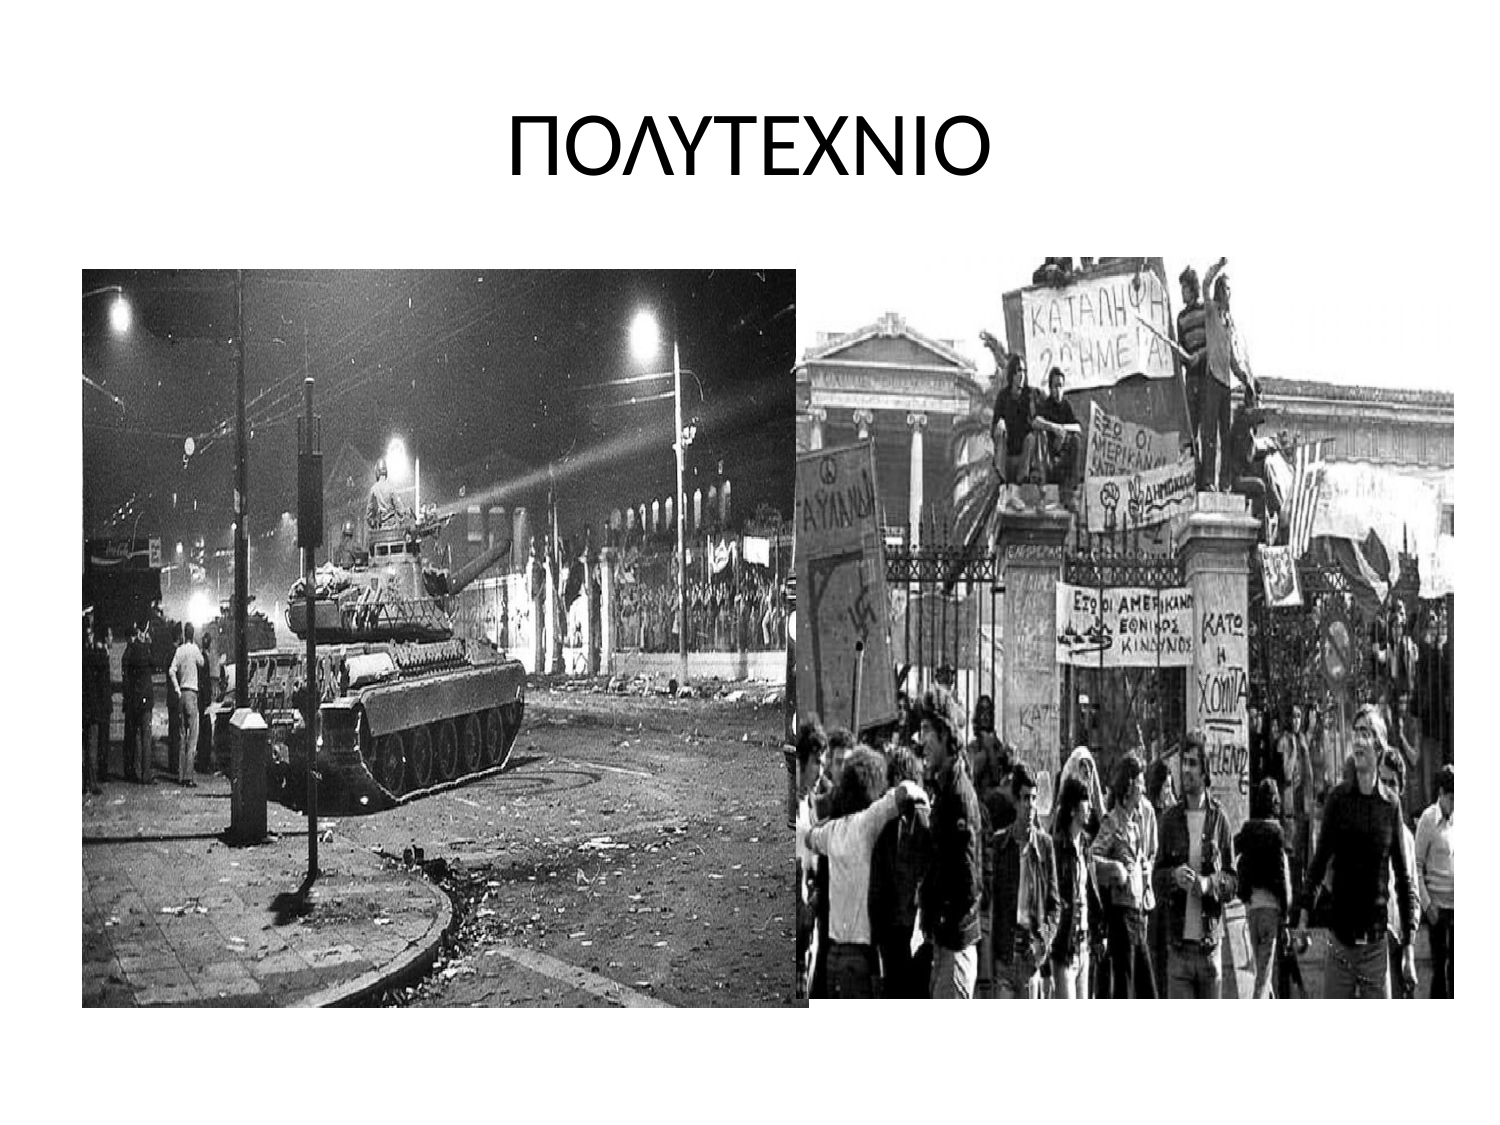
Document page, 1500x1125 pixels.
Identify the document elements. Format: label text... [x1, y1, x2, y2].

picture [81, 257, 1454, 1008]
title ΠΟΛΥΤΕΧΝΙΟ [75, 45, 1425, 233]
